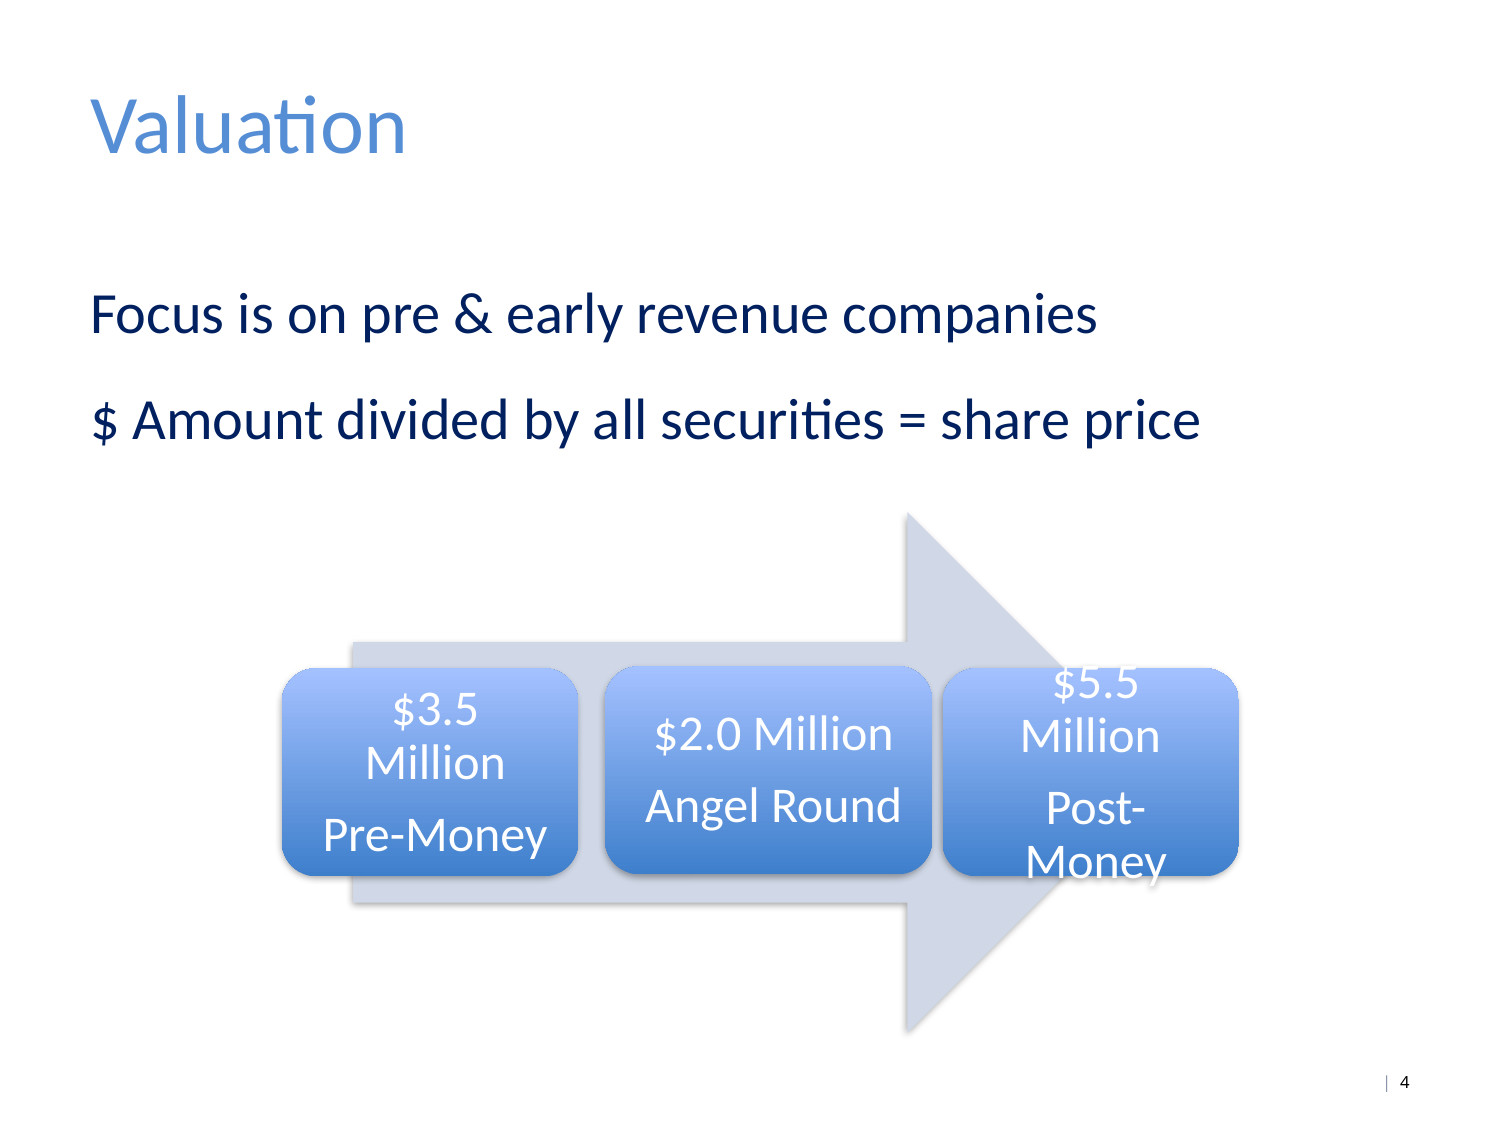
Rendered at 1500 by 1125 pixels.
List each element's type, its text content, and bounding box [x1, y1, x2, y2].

title Valuation [75, 62, 1425, 175]
slide_number | 4 [1382, 1071, 1464, 1125]
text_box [280, 511, 1240, 1033]
list Focus is on pre & early revenue companies $ Amount divided by all securities = share price [75, 267, 1425, 1000]
